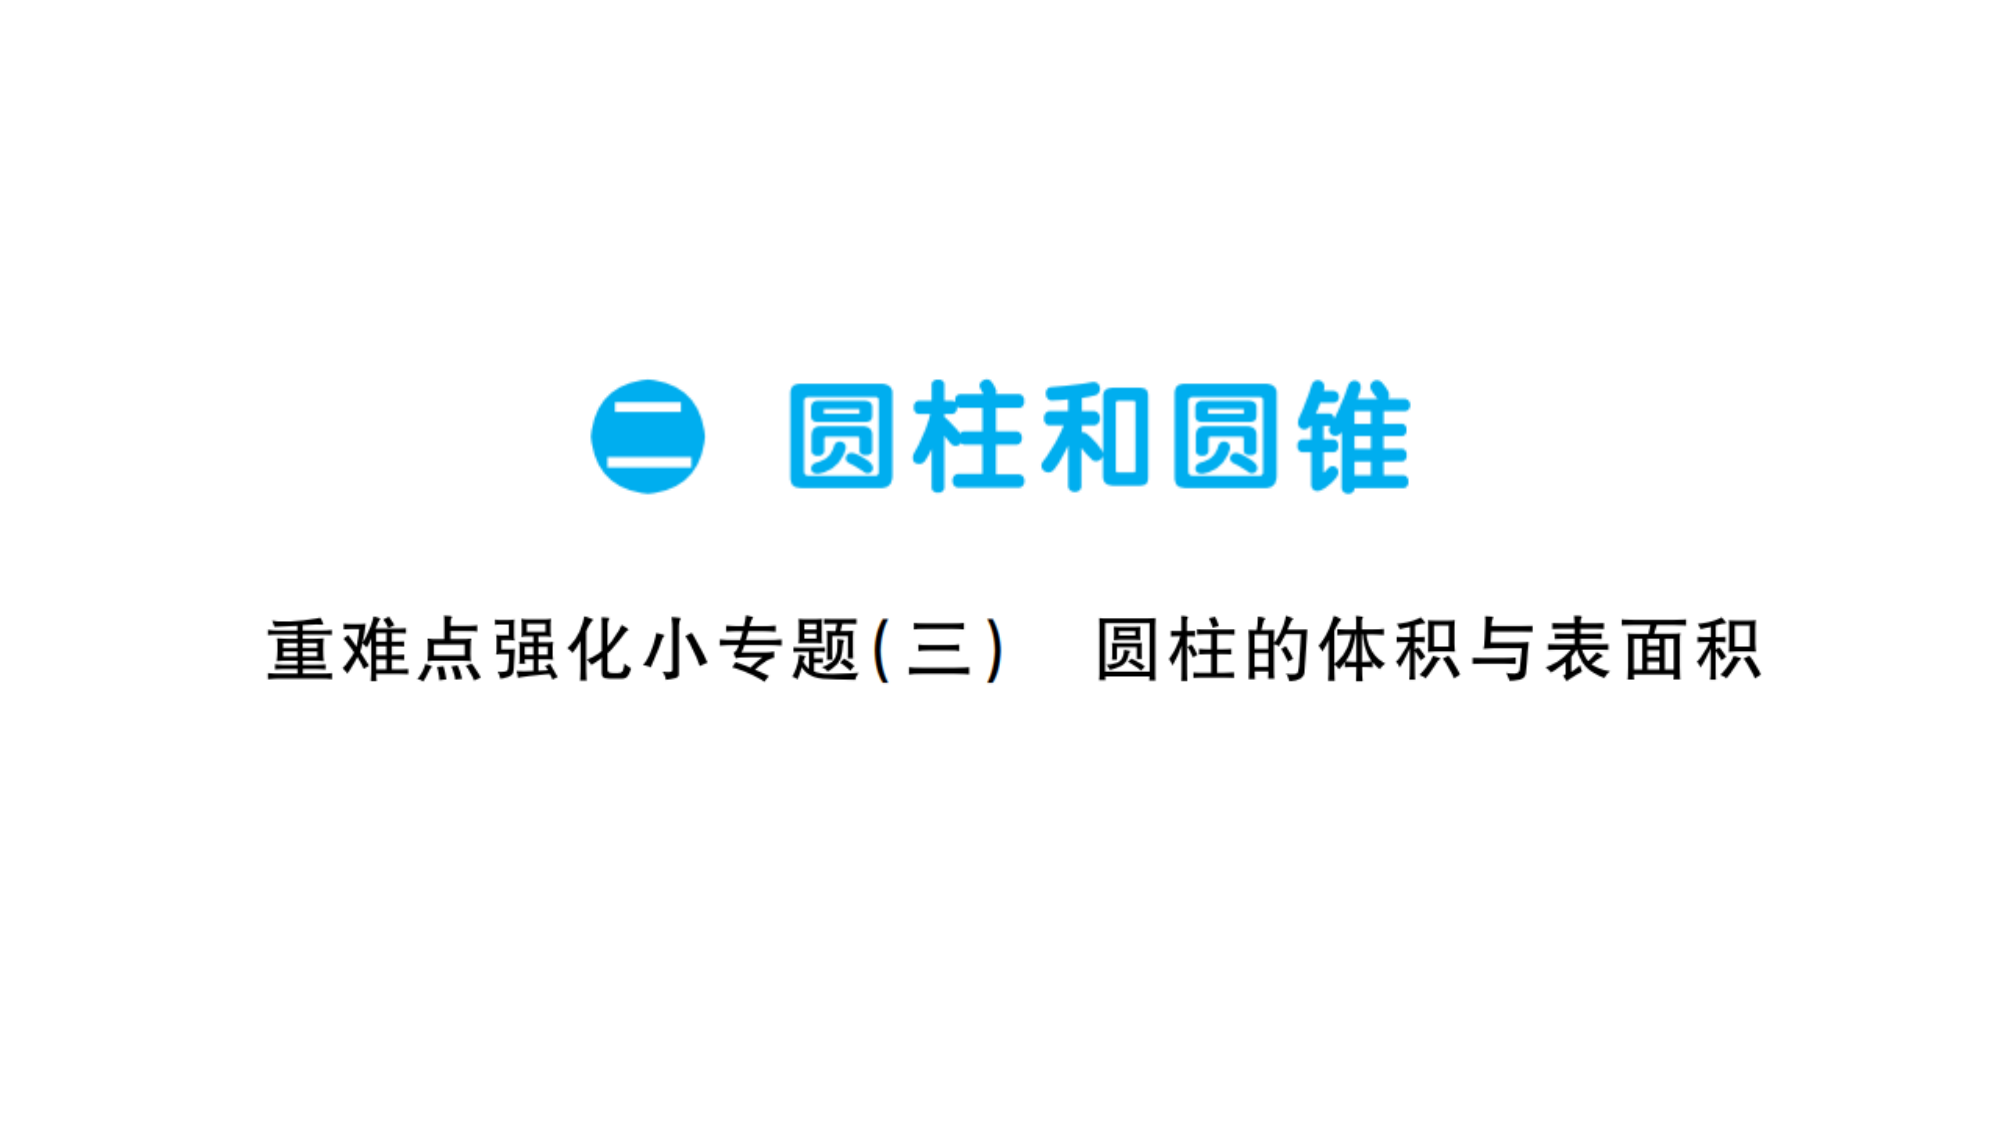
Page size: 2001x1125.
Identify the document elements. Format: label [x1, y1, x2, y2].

picture [220, 584, 1780, 716]
picture [555, 337, 1445, 539]
